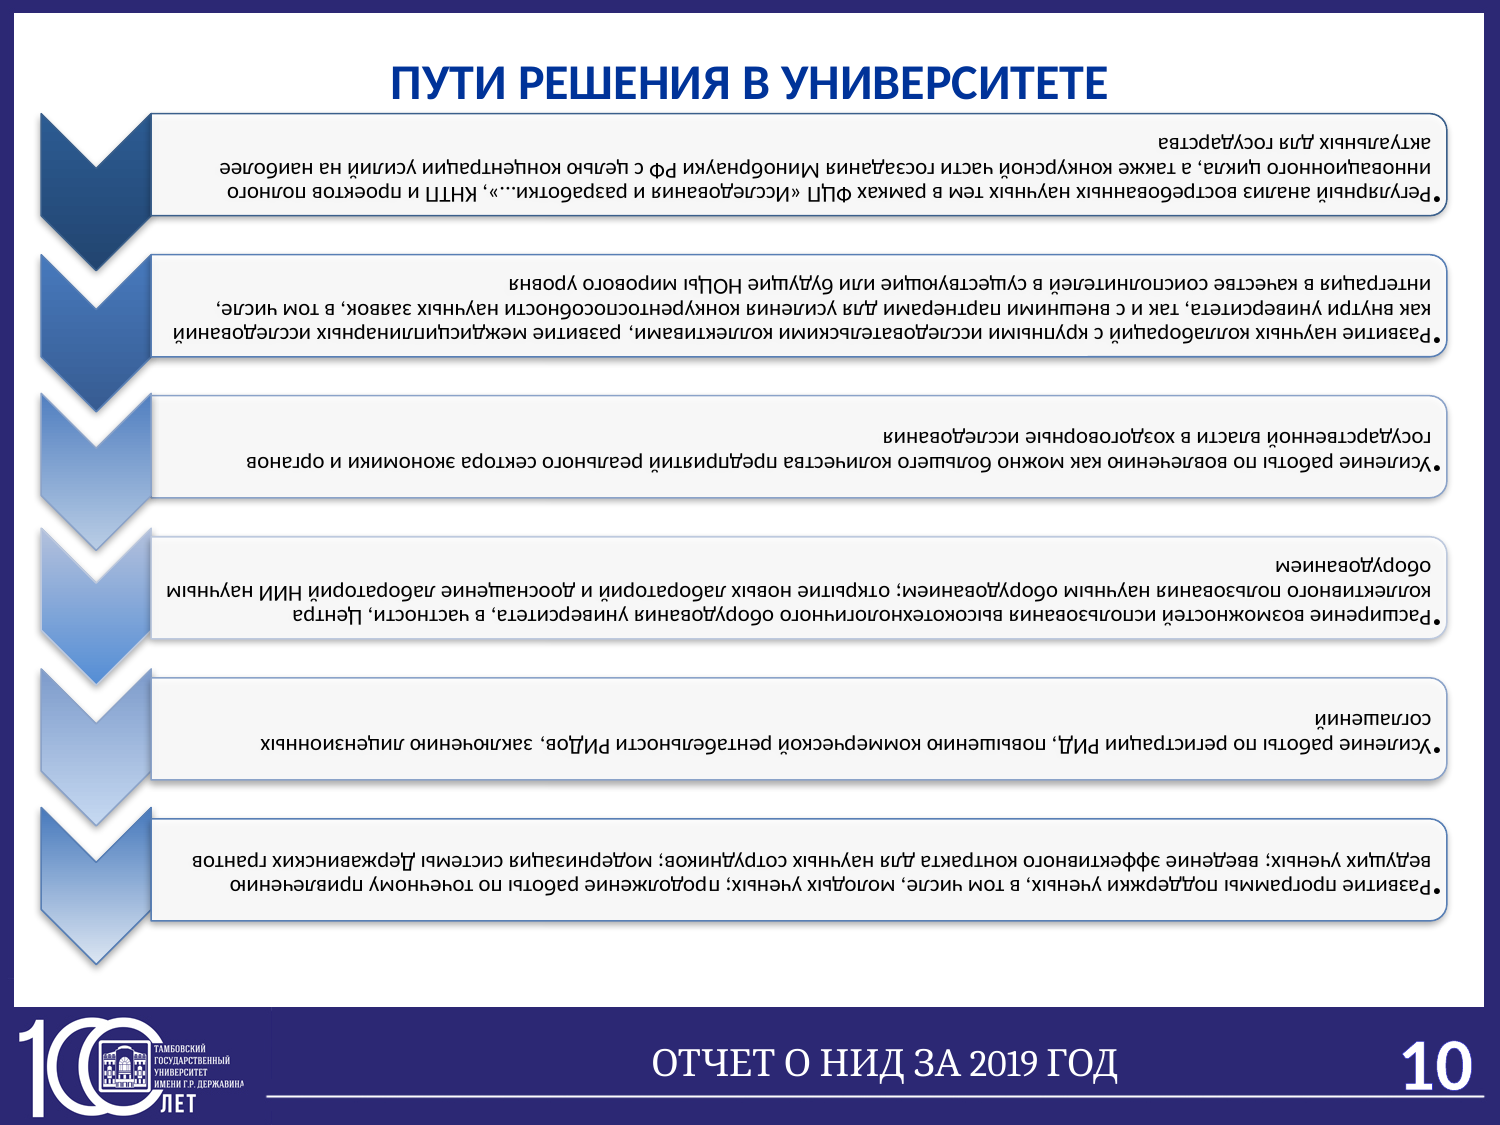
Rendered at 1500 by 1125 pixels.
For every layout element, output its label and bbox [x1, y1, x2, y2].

picture [0, 0, 1500, 1125]
text_box [41, 113, 1448, 977]
